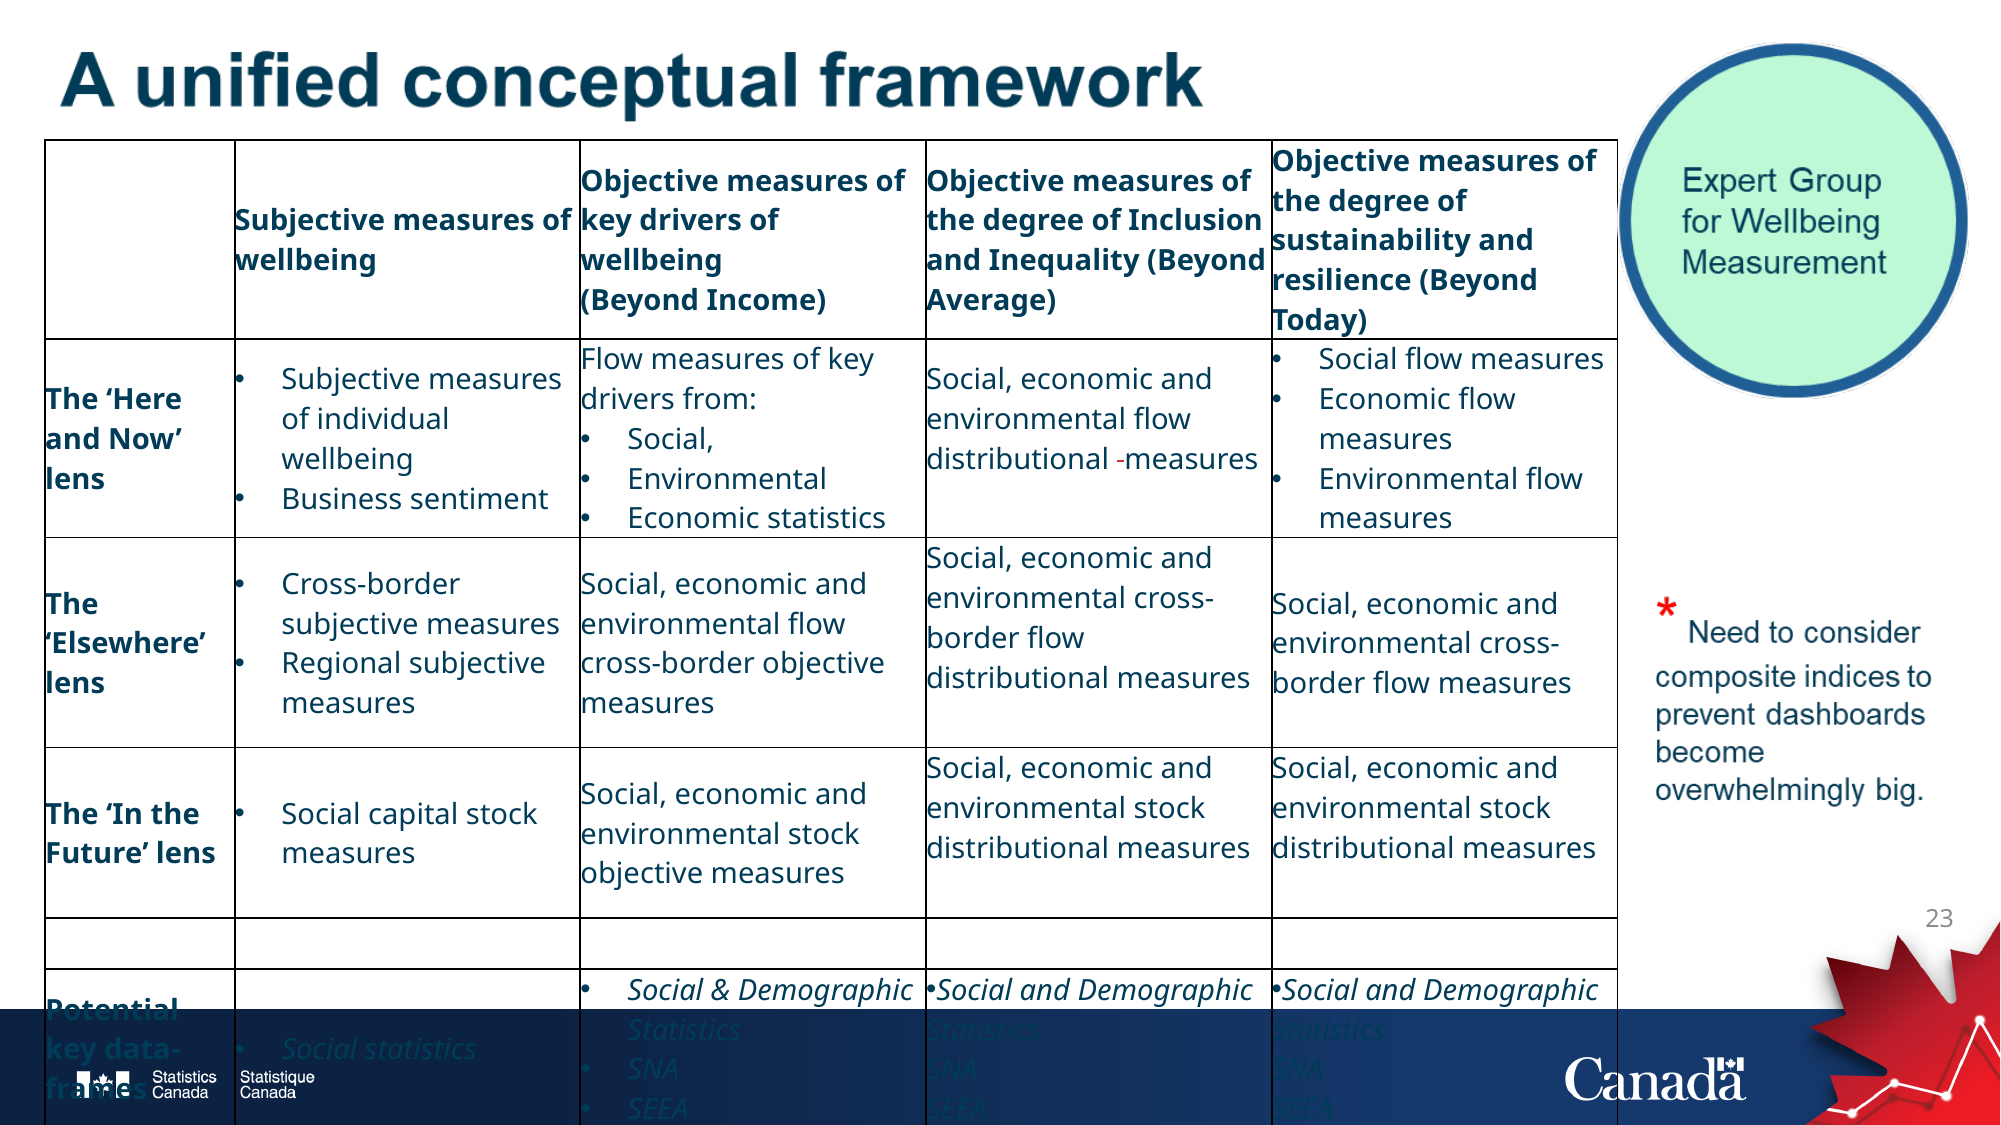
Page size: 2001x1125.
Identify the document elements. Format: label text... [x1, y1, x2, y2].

picture [1278, 154, 1288, 167]
table_cell [581, 919, 925, 968]
table_cell Social, economic and environmental stock distributional measures [1273, 748, 1617, 917]
table_cell Social, economic and environmental stock objective measures [581, 748, 925, 917]
table_cell The ‘Here and Now’ lens [46, 340, 234, 537]
slide_number 23 [1618, 889, 1969, 950]
table_header [46, 169, 234, 338]
table_cell Social, economic and environmental cross-border flow measures [1273, 538, 1617, 747]
table_cell The ‘In the Future’ lens [46, 748, 234, 917]
table_header Subjective measures of wellbeing [236, 169, 579, 338]
picture [1435, 159, 1439, 169]
table_cell [46, 919, 234, 968]
table_cell Social statistics [236, 970, 579, 1125]
table_cell [927, 919, 1271, 968]
table_header Objective measures of the degree of Inclusion and Inequality (Beyond Average) [927, 169, 1271, 338]
table_cell Social, economic and environmental flow distributional measures [927, 340, 1271, 537]
table_cell Social & Demographic Statistics SNA SEEA [581, 970, 925, 1125]
picture [1425, 159, 1429, 169]
table_cell Social capital stock measures [236, 748, 579, 917]
table_cell Social and Demographic Statistics SNA SEEA [1273, 970, 1617, 1125]
table_cell Flow measures of key drivers from: Social, Environmental Economic statistics [581, 340, 925, 537]
table_cell Social flow measures Economic flow measures Environmental flow measures [1273, 340, 1617, 537]
table_cell [1273, 919, 1617, 968]
table_cell Cross-border subjective measures Regional subjective measures [236, 538, 579, 747]
table_cell Potential key data-frames [46, 970, 234, 1125]
picture [1302, 159, 1307, 167]
table_cell The ‘Elsewhere’ lens [46, 538, 234, 747]
table_cell Subjective measures of individual wellbeing Business sentiment [236, 340, 579, 537]
picture [0, 0, 2001, 1125]
table_cell Social, economic and environmental flow cross-border objective measures [581, 538, 925, 747]
table_header Objective measures of key drivers of wellbeing (Beyond Income) [581, 169, 925, 338]
table_cell Social, economic and environmental stock distributional measures [927, 748, 1271, 917]
table_cell Social, economic and environmental cross-border flow distributional measures [927, 538, 1271, 747]
table_cell Social and Demographic Statistics SNA SEEA [927, 970, 1271, 1125]
picture [1573, 159, 1579, 167]
table_cell [236, 919, 579, 968]
table_header Objective measures of the degree of sustainability and resilience (Beyond Today) [1273, 169, 1617, 338]
